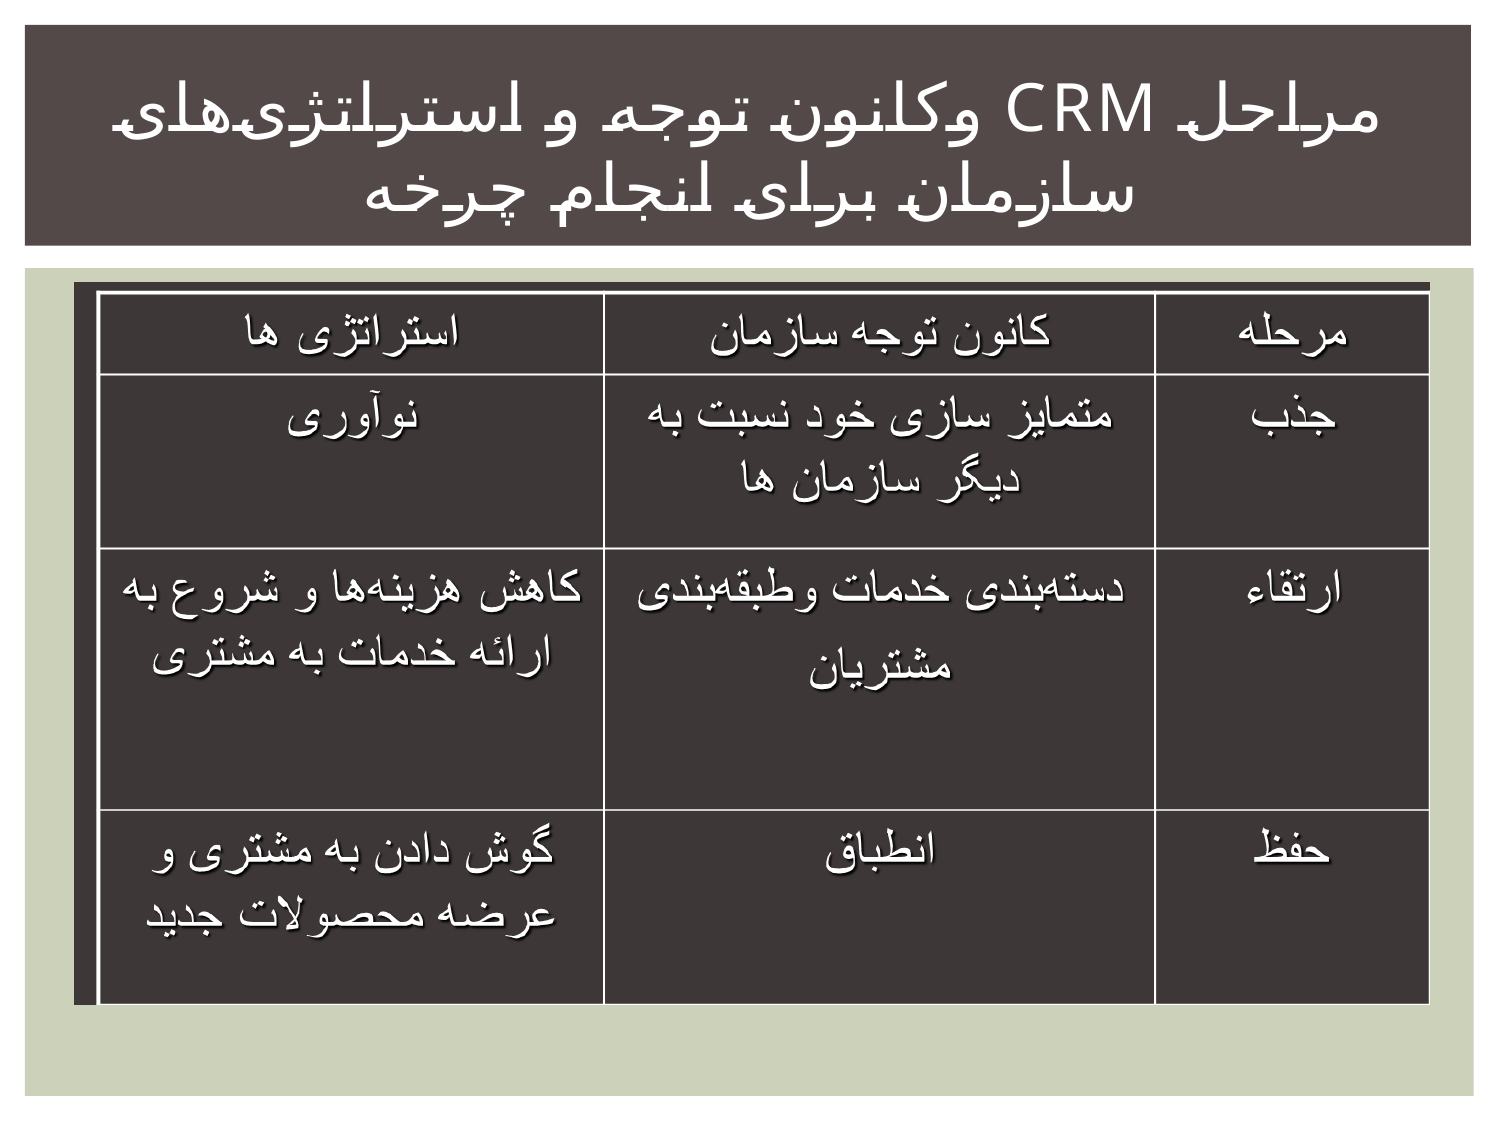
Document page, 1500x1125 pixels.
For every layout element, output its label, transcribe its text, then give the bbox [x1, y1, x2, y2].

title مراحل CRM وکانون توجه و استراتژی‌های سازمان برای انجام چرخه [62, 58, 1438, 232]
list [73, 281, 1431, 1006]
